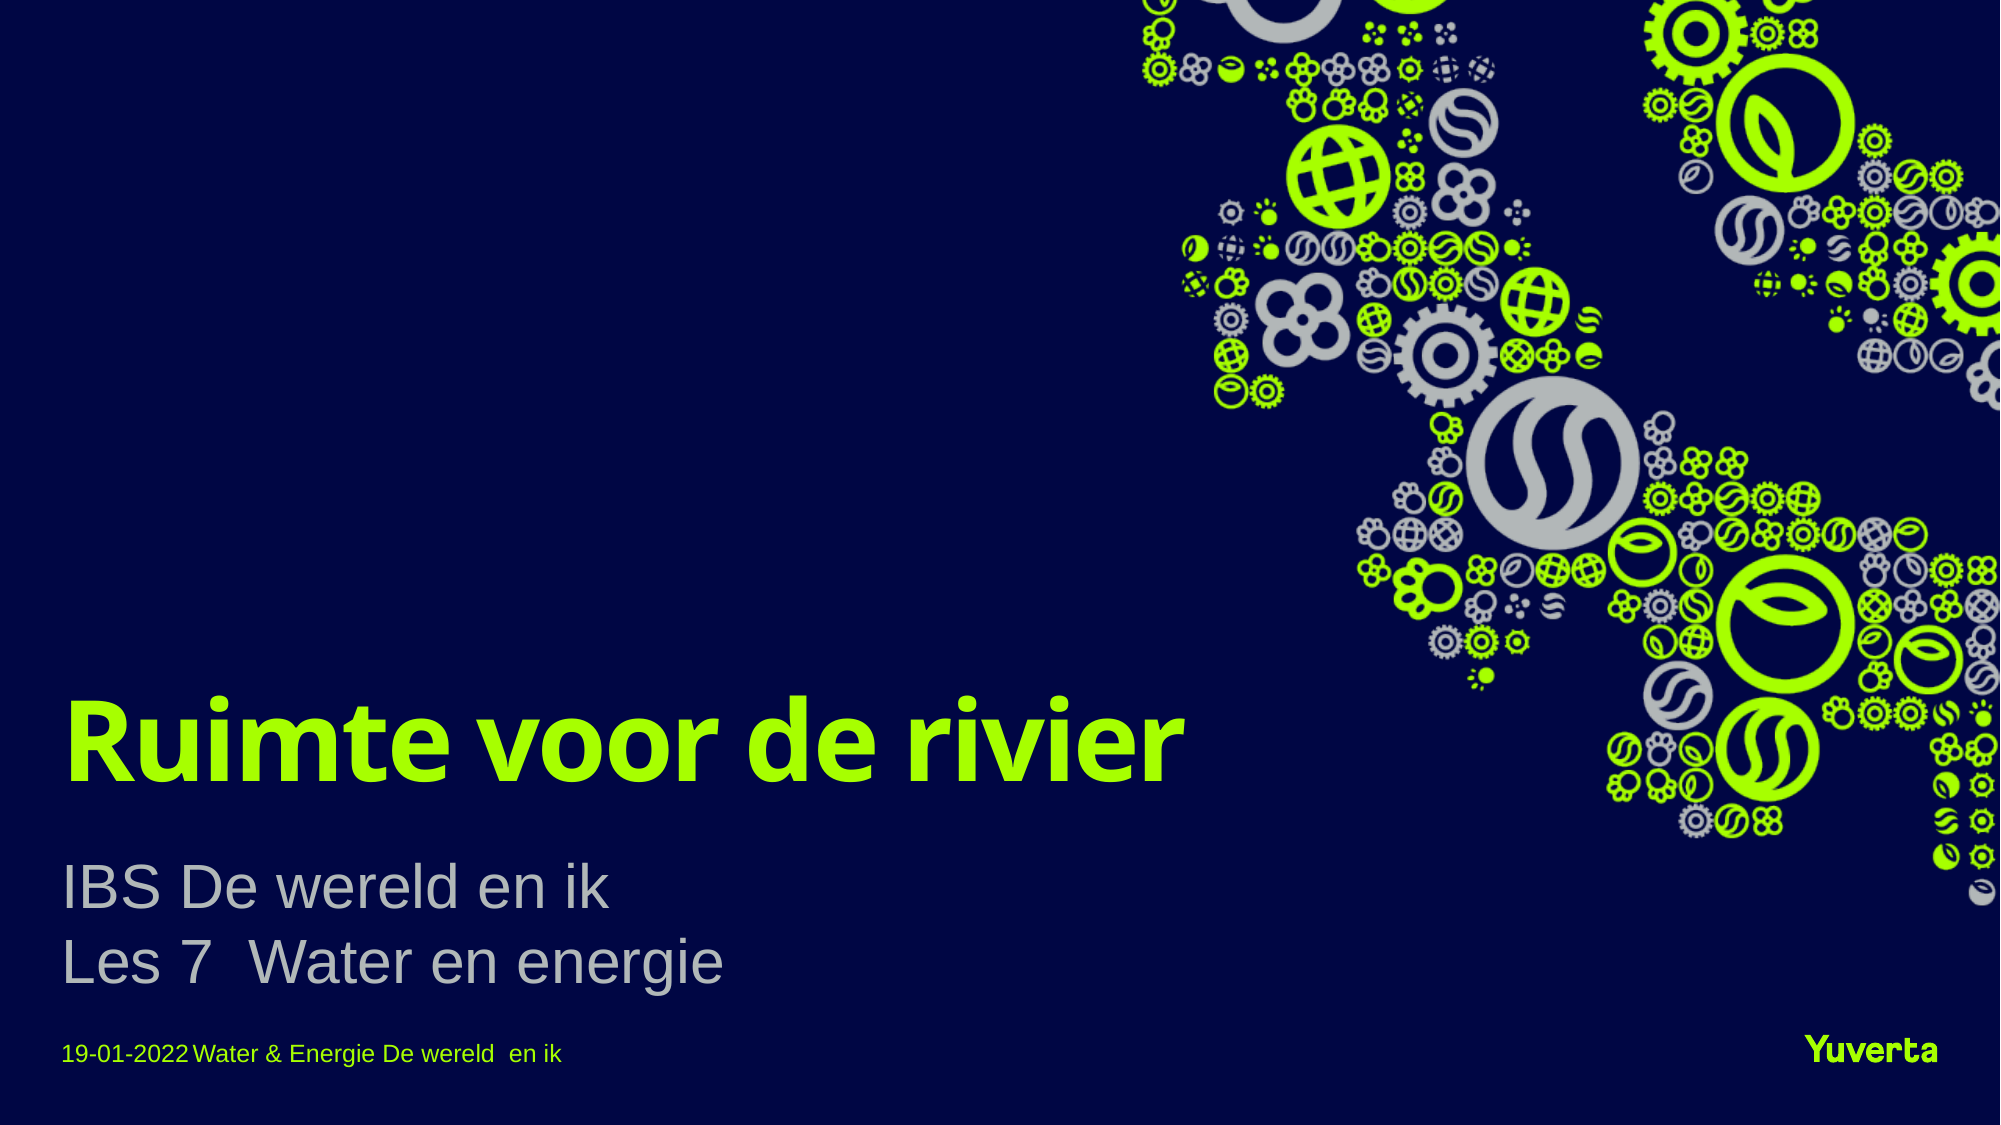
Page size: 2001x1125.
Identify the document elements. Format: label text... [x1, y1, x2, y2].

subtitle IBS De wereld en ik Les 7 Water en energie [61, 845, 1320, 1006]
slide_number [60, 1037, 193, 1073]
title Ruimte voor de rivier [60, 463, 1319, 805]
picture [0, 0, 2000, 1125]
footer Water & Energie De wereld en ik [193, 1037, 1000, 1073]
